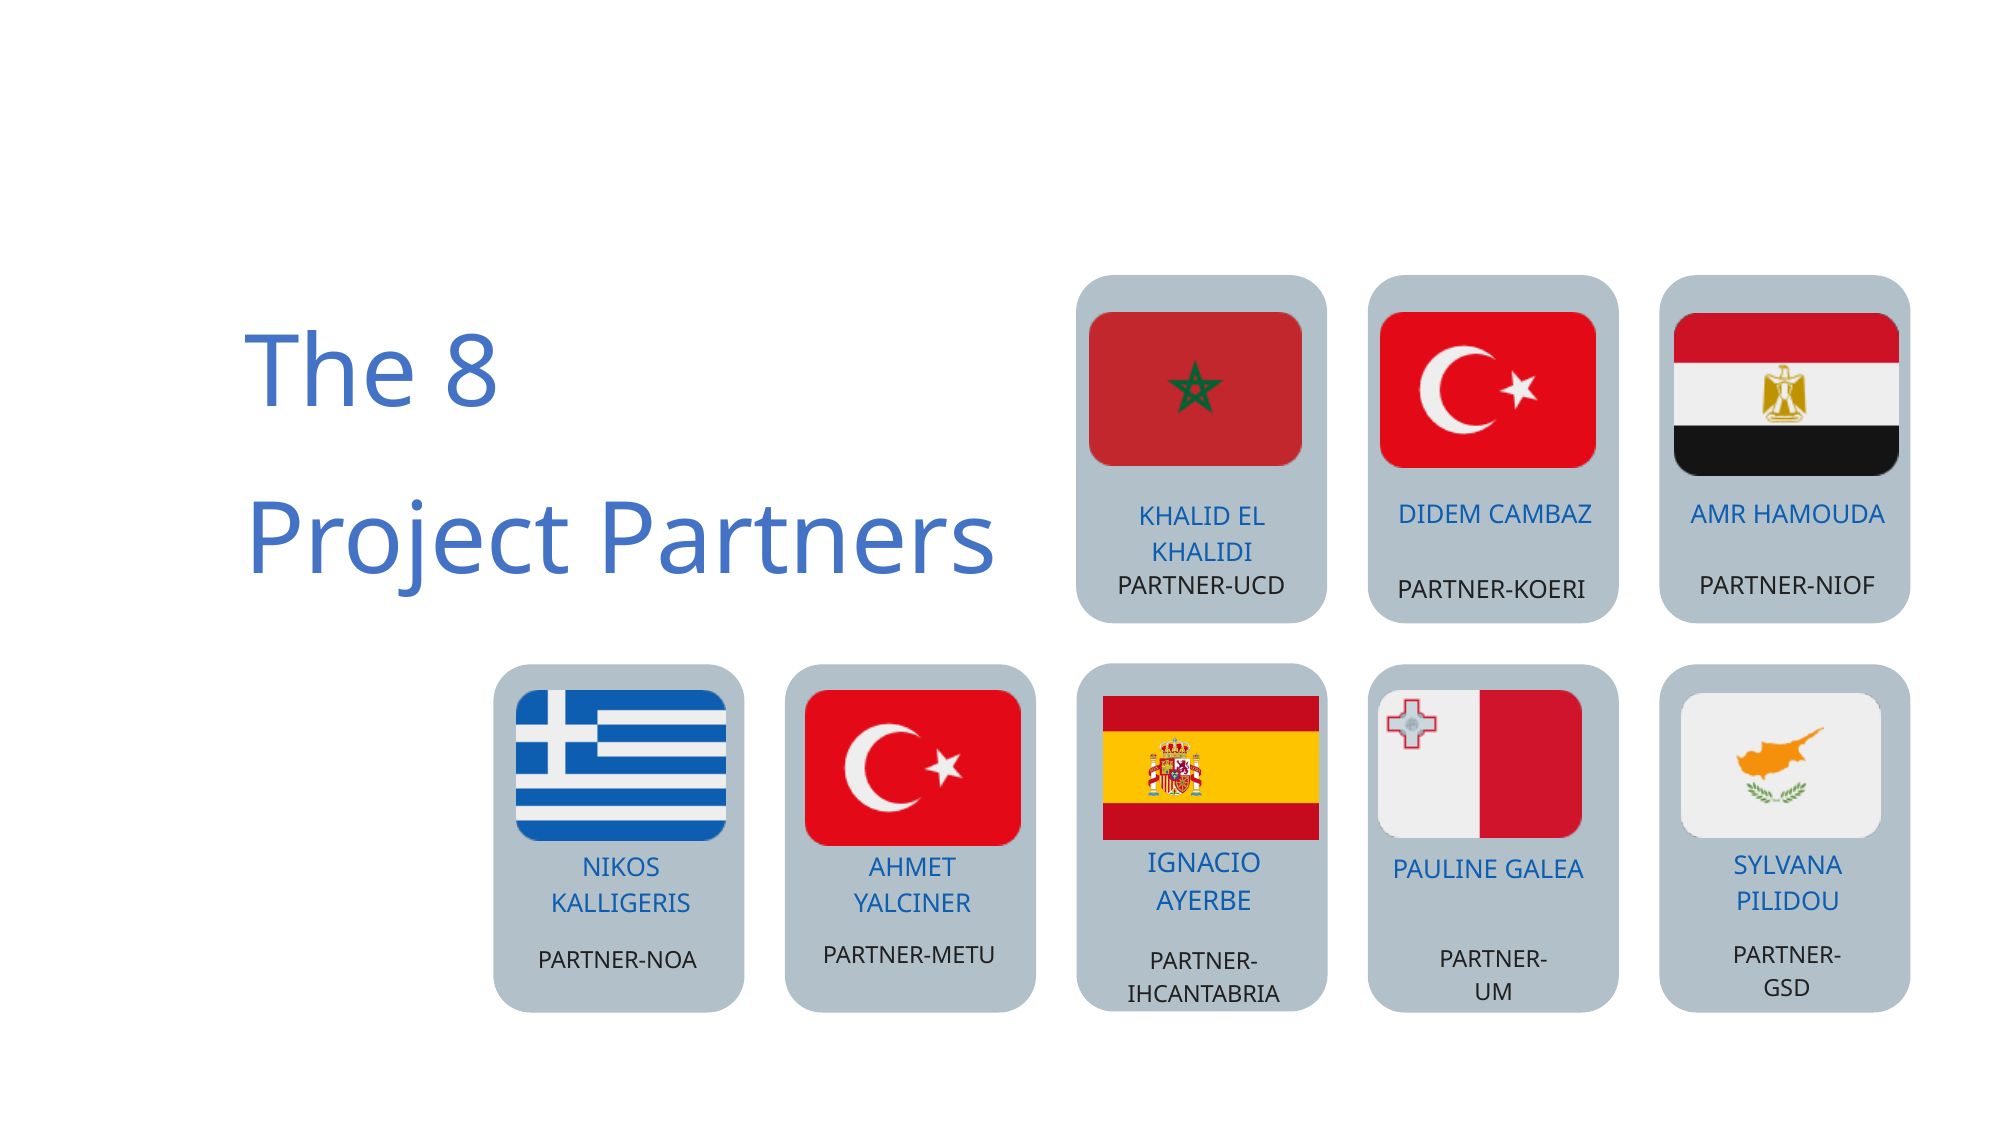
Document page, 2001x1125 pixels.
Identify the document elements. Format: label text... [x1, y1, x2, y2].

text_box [1367, 664, 1619, 1013]
picture [1674, 313, 1899, 476]
picture [804, 690, 1021, 846]
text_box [784, 664, 1036, 1013]
text_box The 8 Project Partners [244, 260, 1054, 593]
picture [516, 690, 726, 841]
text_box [493, 664, 745, 1013]
picture [1378, 690, 1583, 838]
picture [1089, 312, 1302, 466]
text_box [1659, 275, 1911, 624]
picture [1103, 696, 1319, 840]
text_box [1076, 663, 1328, 1012]
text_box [1076, 275, 1328, 624]
picture [1681, 693, 1881, 838]
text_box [1659, 664, 1911, 1013]
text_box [1367, 275, 1619, 624]
picture [1380, 312, 1596, 468]
